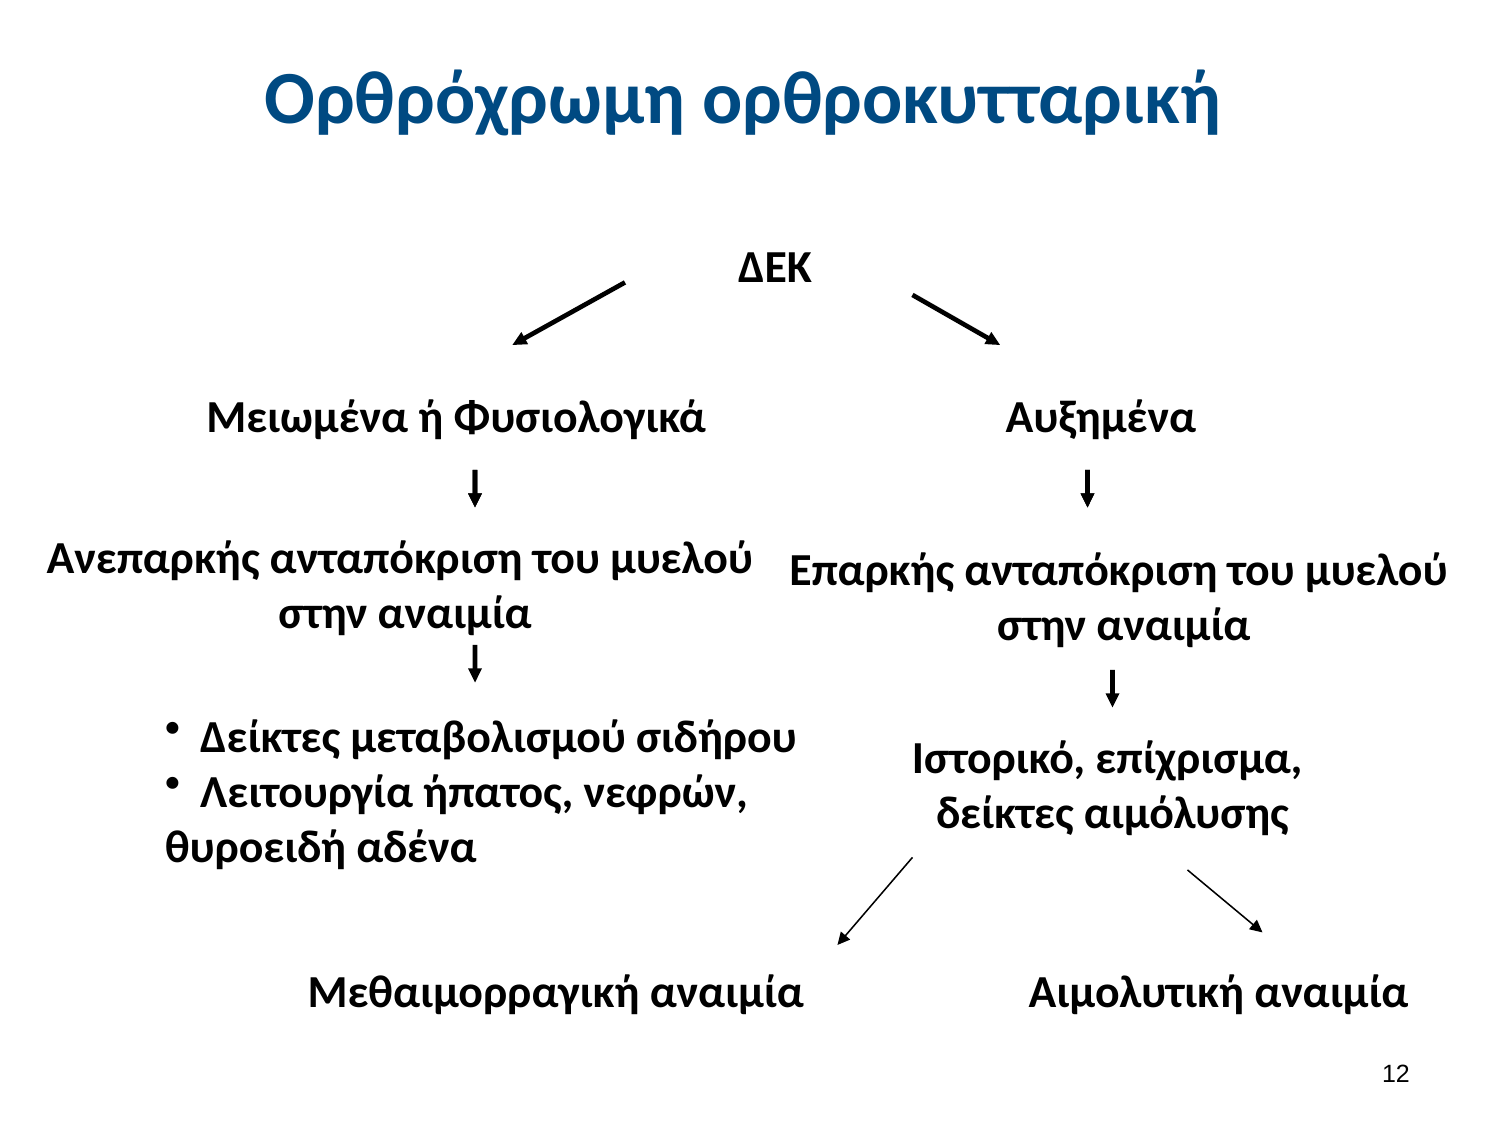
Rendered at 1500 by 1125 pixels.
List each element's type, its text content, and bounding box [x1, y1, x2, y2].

title Ορθρόχρωμη ορθροκυτταρική [76, 19, 1427, 169]
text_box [37, 219, 1451, 1033]
slide_number 11 [1074, 1042, 1425, 1103]
